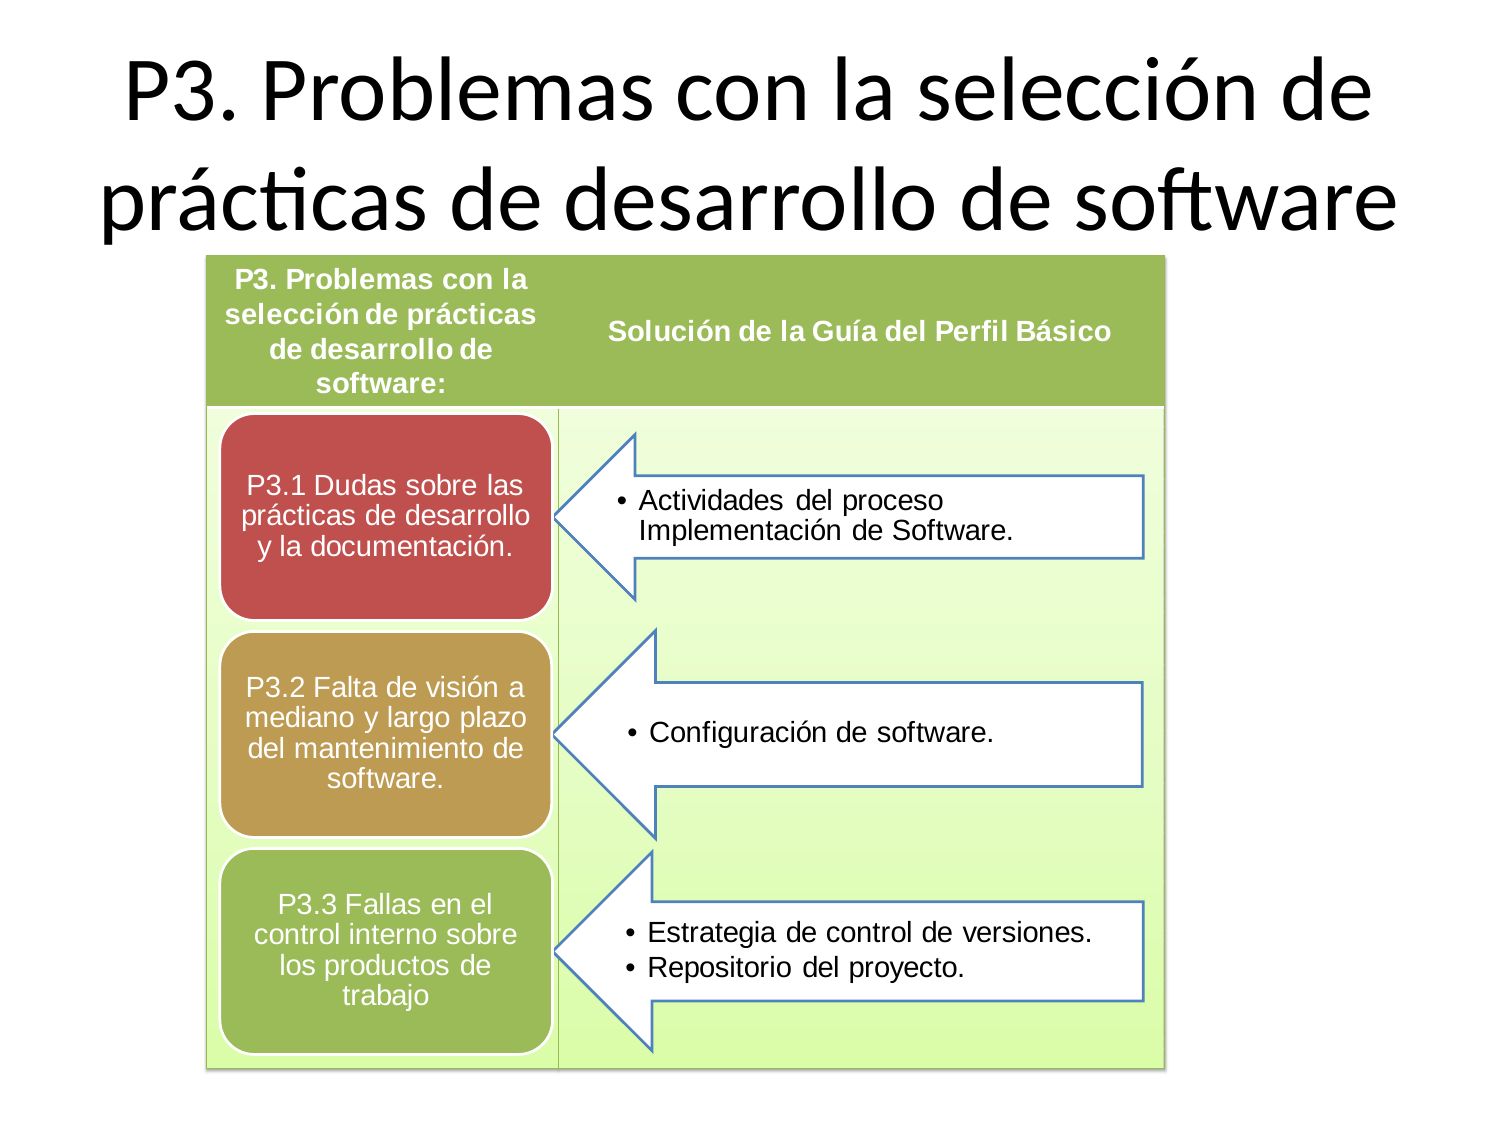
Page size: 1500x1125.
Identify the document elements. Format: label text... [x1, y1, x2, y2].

title P3. Problemas con la selección de prácticas de desarrollo de software [74, 44, 1426, 233]
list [194, 243, 1174, 1078]
